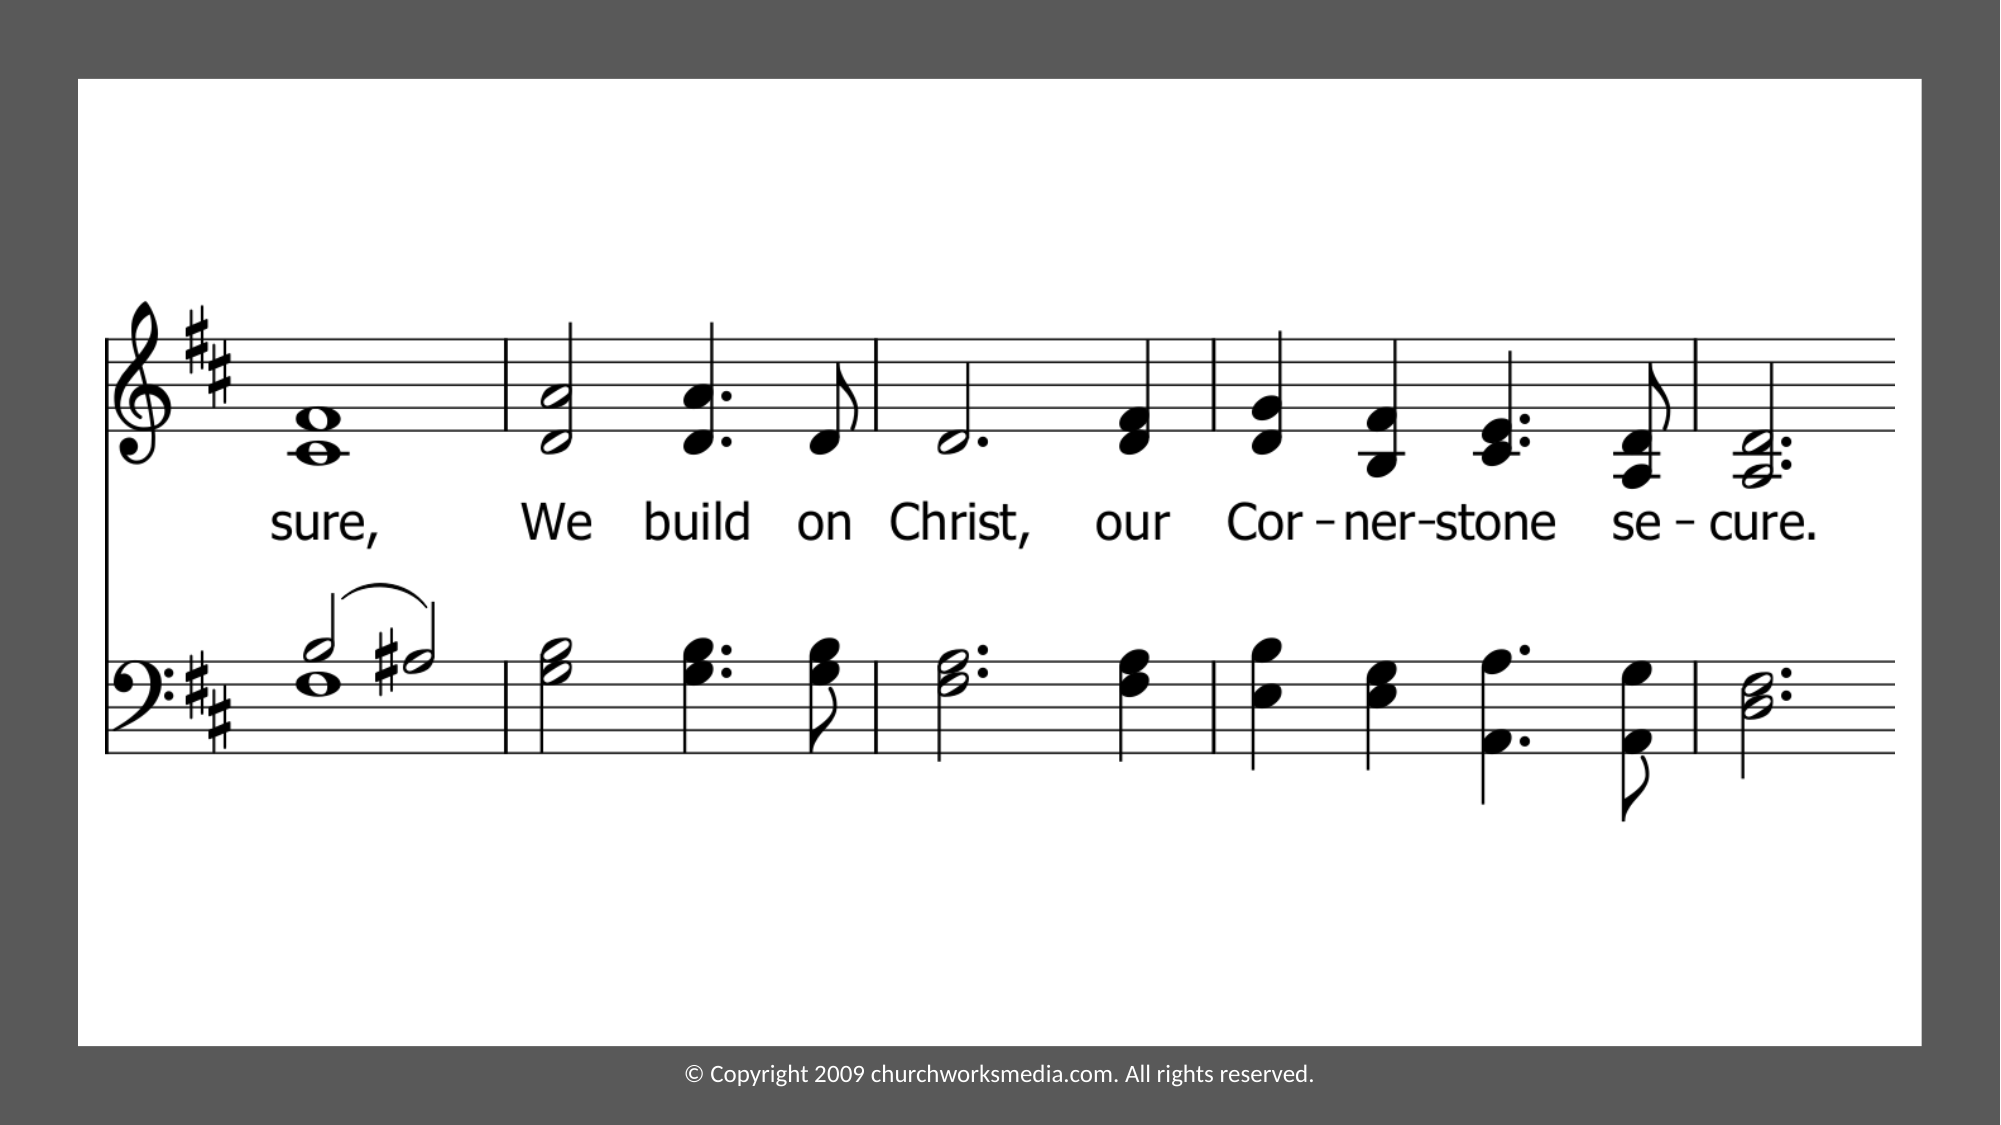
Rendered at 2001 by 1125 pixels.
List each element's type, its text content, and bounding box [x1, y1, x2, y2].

footer © Copyright 2009 churchworksmedia.com. All rights reserved. [662, 1042, 1338, 1103]
text_box [0, 0, 2000, 1125]
text_box [77, 78, 1923, 1047]
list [105, 291, 1895, 834]
